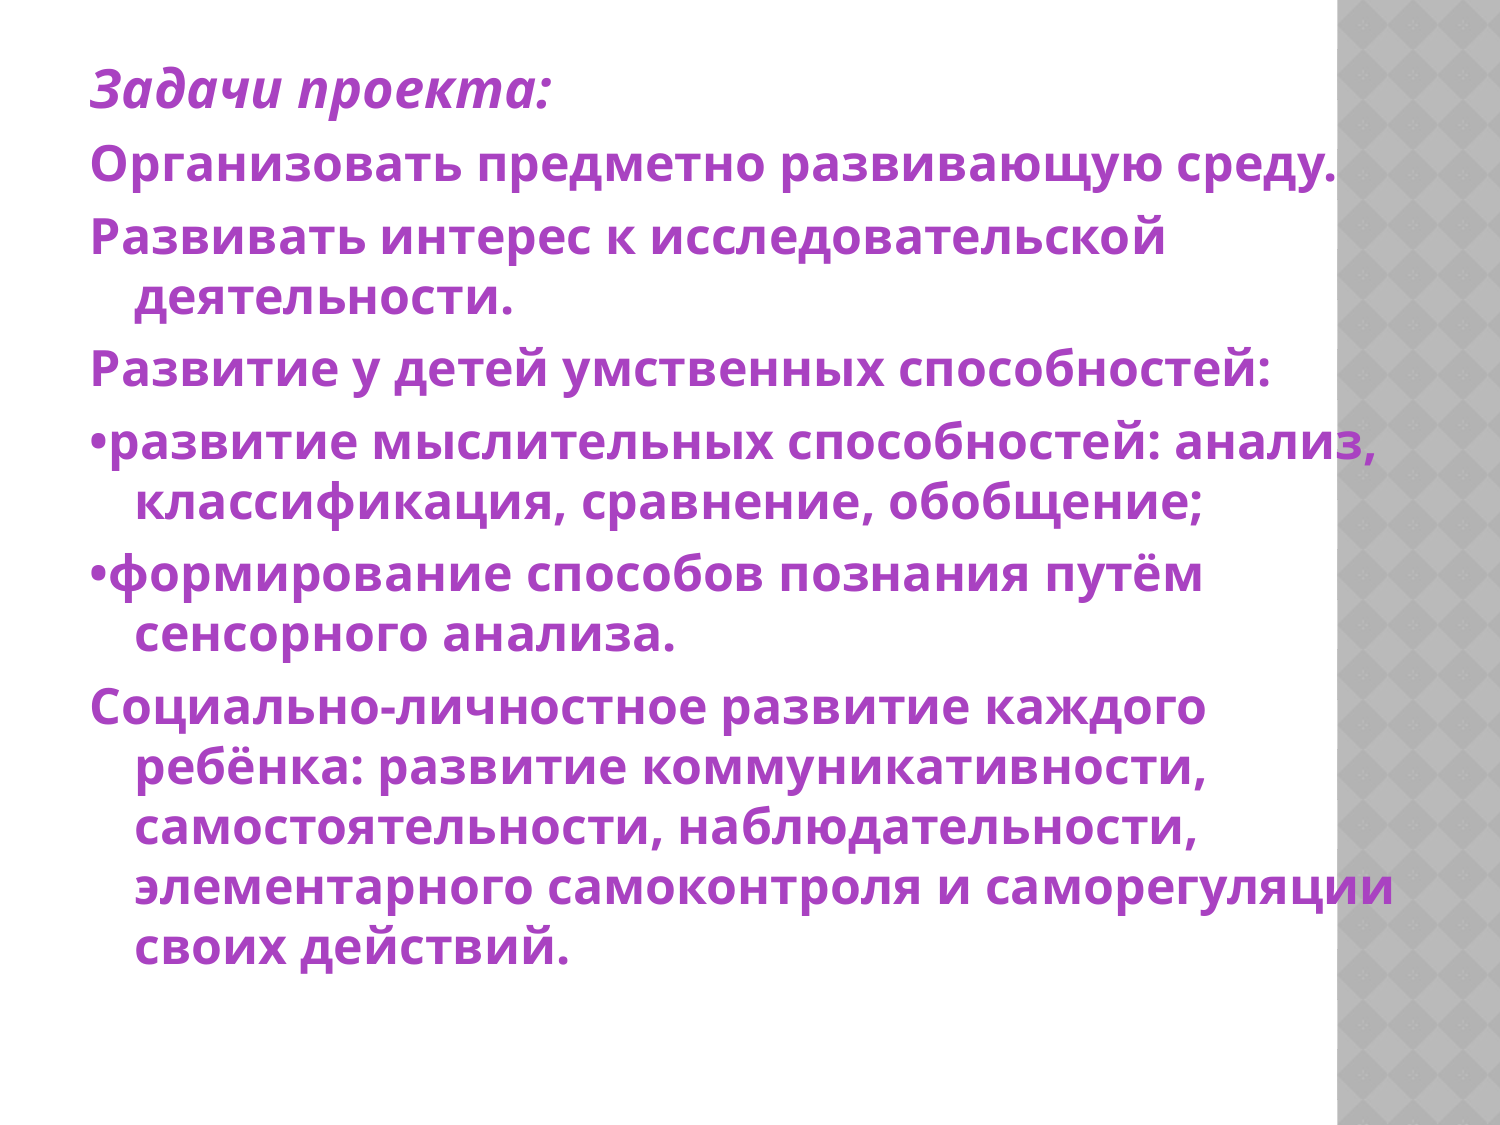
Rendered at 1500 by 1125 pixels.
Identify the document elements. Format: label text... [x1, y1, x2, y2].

list Задачи проекта: Организовать предметно развивающую среду. Развивать интерес к исследовательской деятельности. Развитие у детей умственных способностей: •развитие мыслительных способностей: анализ, классификация, сравнение, обобщение; •формирование способов познания путём сенсорного анализа. Социально-личностное развитие каждого ребёнка: развитие коммуникативности, самостоятельности, наблюдательности, элементарного самоконтроля и саморегуляции своих действий. [75, 46, 1425, 986]
